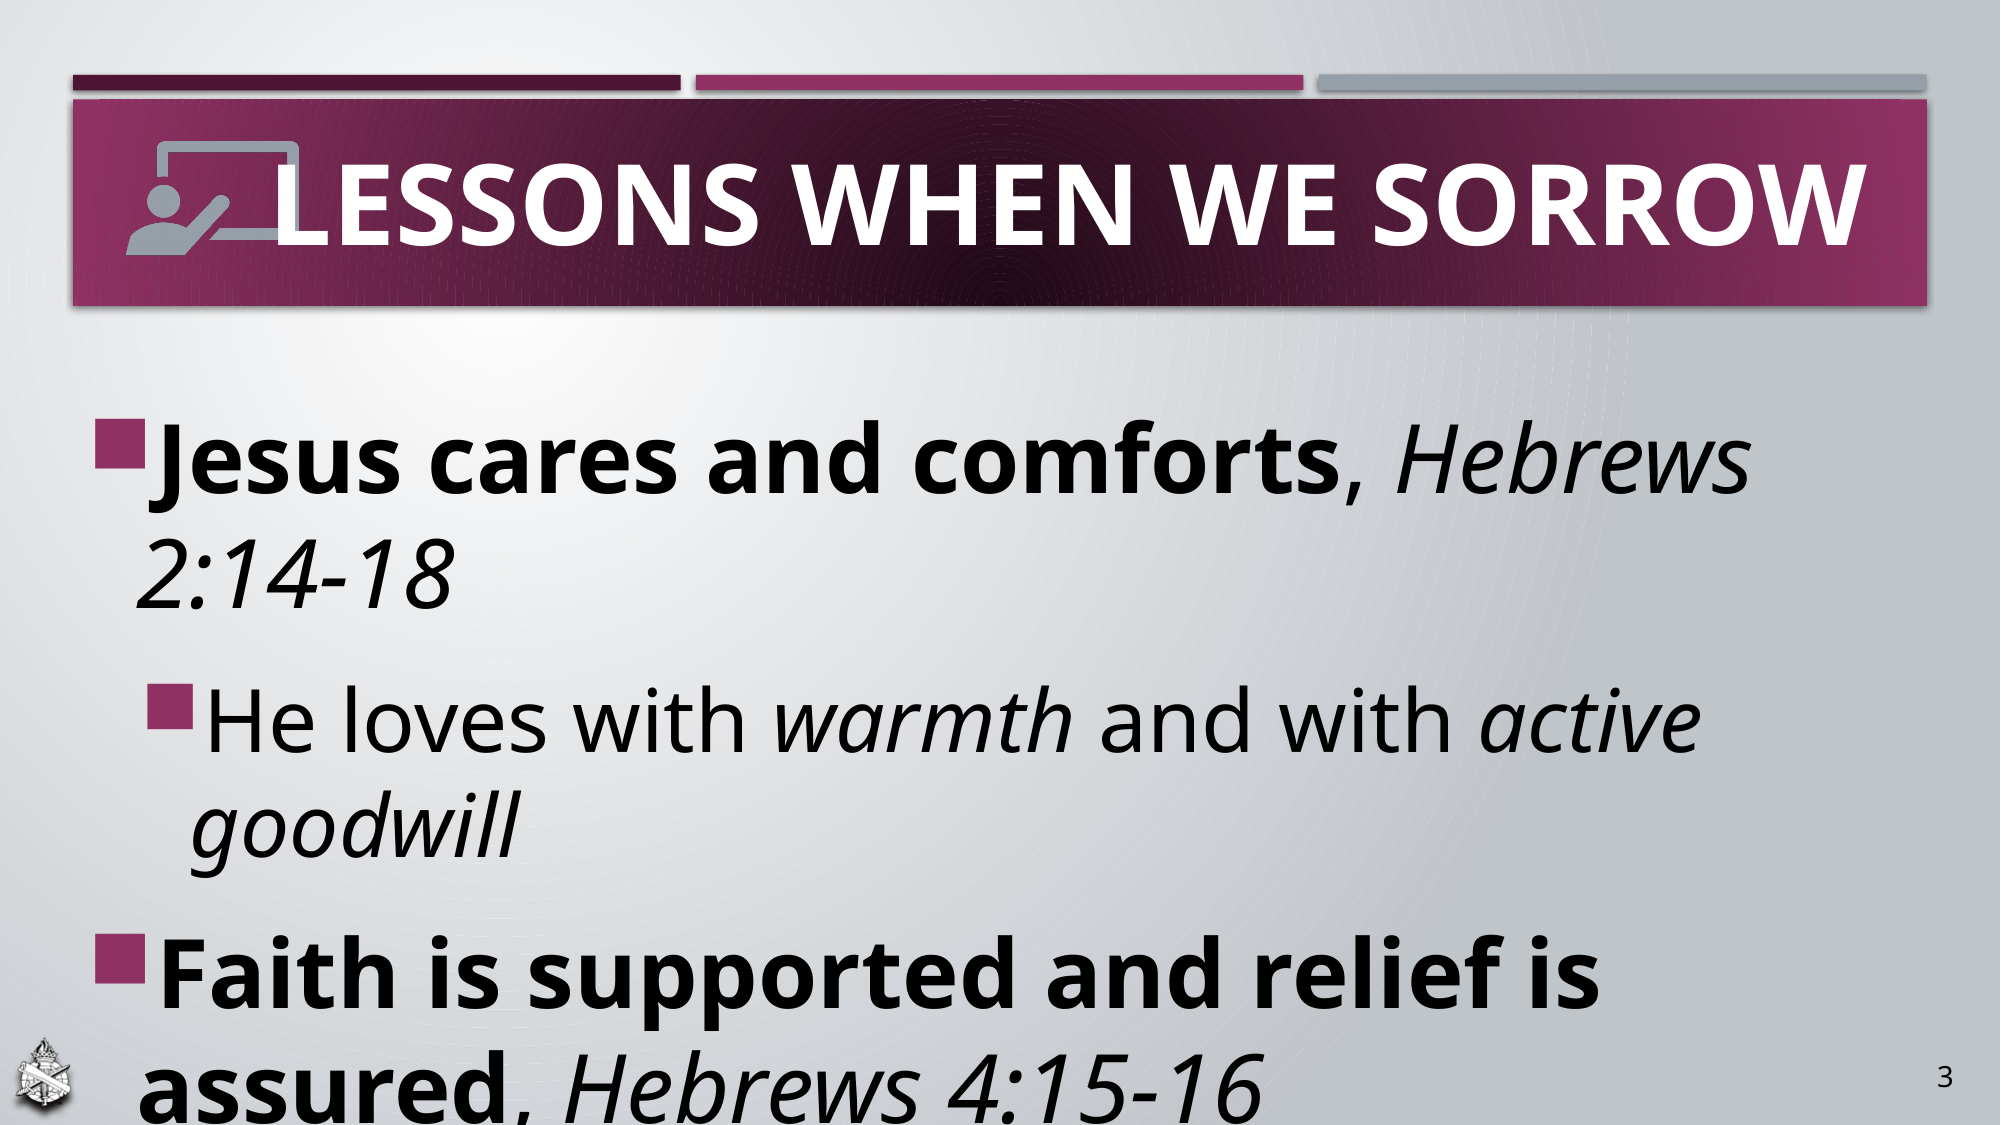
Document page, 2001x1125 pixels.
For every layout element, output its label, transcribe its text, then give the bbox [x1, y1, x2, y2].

list Jesus cares and comforts, Hebrews 2:14-18 He loves with warmth and with active goodwill Faith is supported and relief is assured, Hebrews 4:15-16 [71, 390, 1951, 976]
title Lessons When We Sorrow [311, 119, 1905, 282]
picture [14, 1036, 73, 1109]
picture [116, 103, 307, 294]
slide_number 3 [1796, 1047, 1969, 1108]
